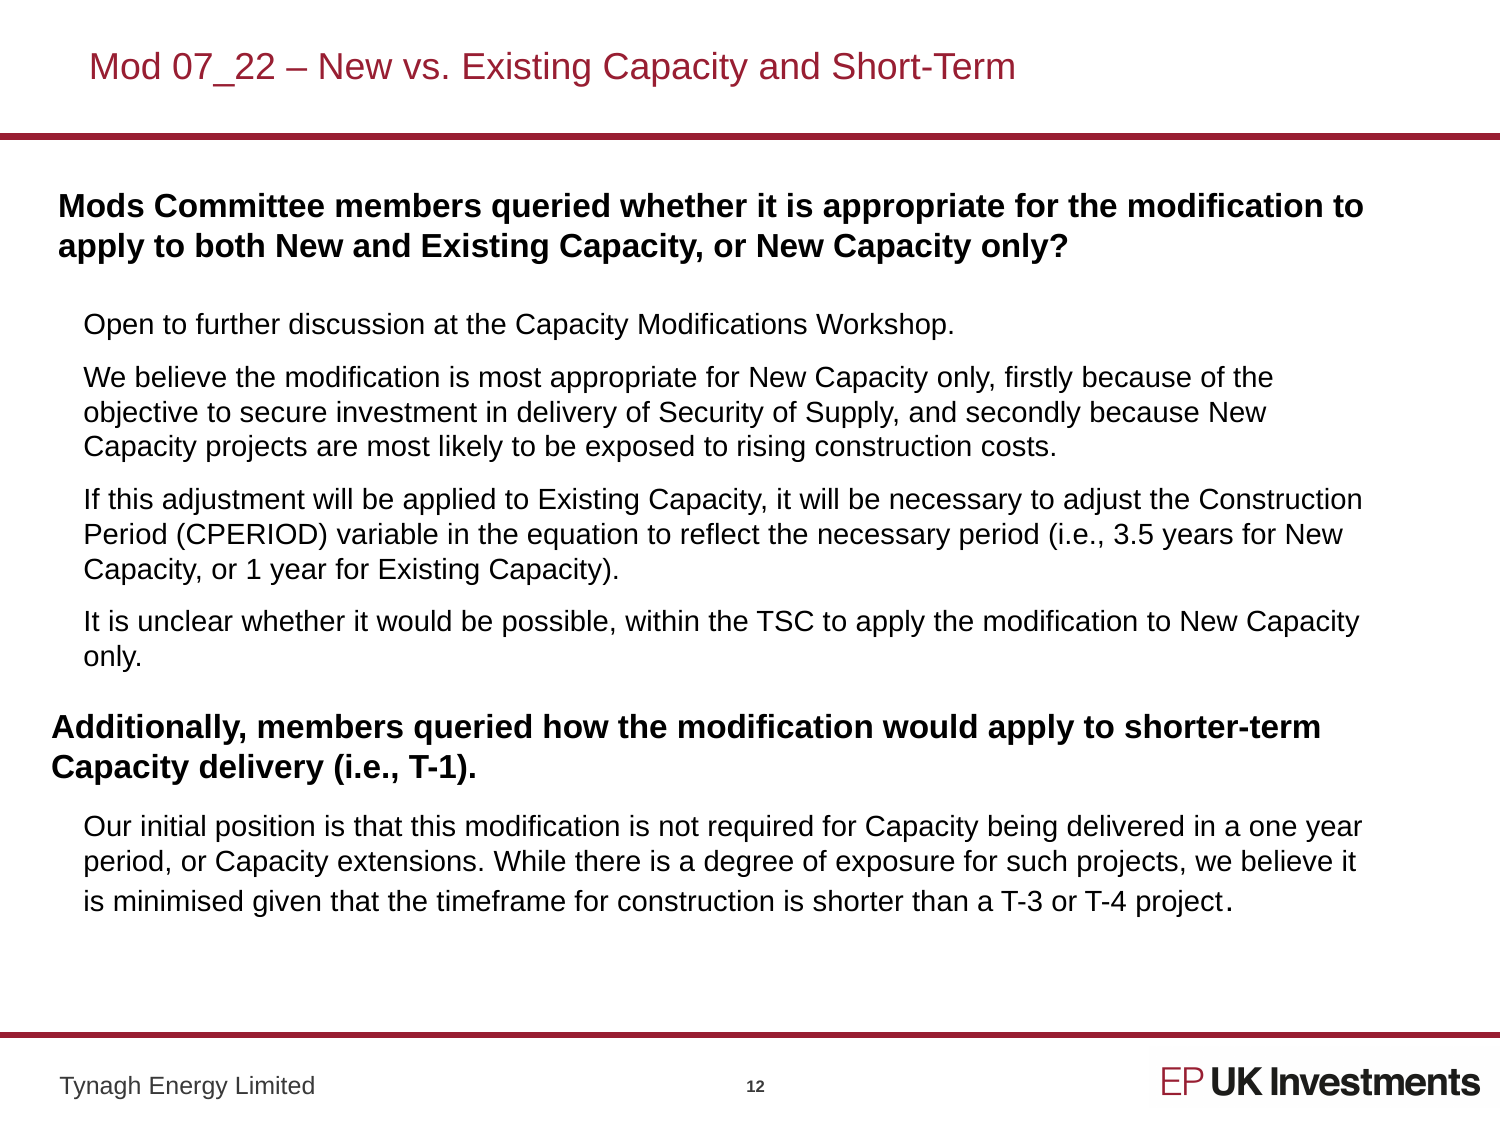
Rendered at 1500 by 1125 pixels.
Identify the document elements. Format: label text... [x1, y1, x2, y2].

slide_number 12 [686, 1068, 825, 1108]
list Mods Committee members queried whether it is appropriate for the modification to apply to both New and Existing Capacity, or New Capacity only? [43, 176, 1423, 270]
title Mod 07_22 – New vs. Existing Capacity and Short-Term [73, 0, 1467, 136]
text_box Additionally, members queried how the modification would apply to shorter-term Capacity delivery (i.e., T-1). [36, 697, 1416, 791]
text_box Our initial position is that this modification is not required for Capacity being delivered in a one year period, or Capacity extensions. While there is a degree of exposure for such projects, we believe it is minimised given that the timeframe for construction is shorter than a T-3 or T-4 project. [68, 800, 1384, 985]
text_box Open to further discussion at the Capacity Modifications Workshop. We believe the modification is most appropriate for New Capacity only, firstly because of the objective to secure investment in delivery of Security of Supply, and secondly because New Capacity projects are most likely to be exposed to rising construction costs. If this adjustment will be applied to Existing Capacity, it will be necessary to adjust the Construction Period (CPERIOD) variable in the equation to reflect the necessary period (i.e., 3.5 years for New Capacity, or 1 year for Existing Capacity). It is unclear whether it would be possible, within the TSC to apply the modification to New Capacity only. [68, 297, 1384, 697]
picture [1149, 1046, 1500, 1108]
